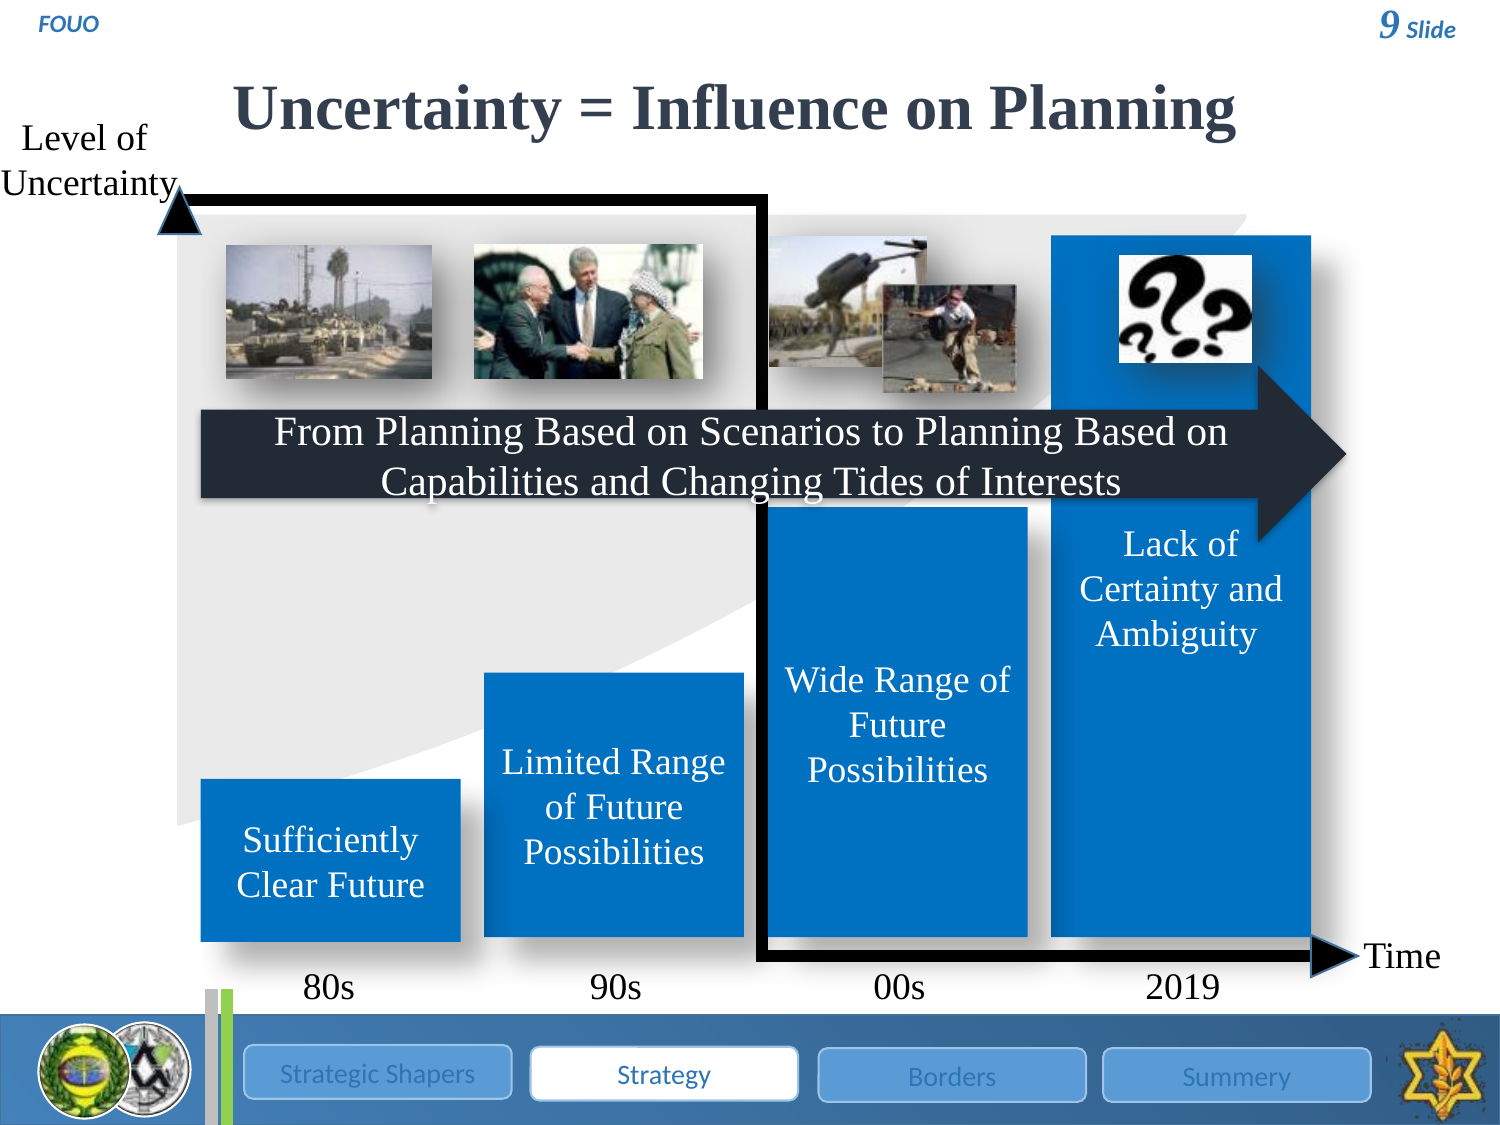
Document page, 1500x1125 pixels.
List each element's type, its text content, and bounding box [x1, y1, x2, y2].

picture [40, 1026, 129, 1117]
text_box [1312, 949, 1361, 978]
text_box [156, 184, 186, 236]
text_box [200, 245, 461, 1016]
picture [1386, 1018, 1500, 1125]
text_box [1051, 235, 1312, 1016]
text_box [474, 244, 745, 1016]
text_box Time [1348, 924, 1457, 984]
text_box Level of Uncertainty [0, 145, 193, 211]
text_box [767, 236, 1028, 1016]
text_box Uncertainty = Influence on Planning [0, 49, 1486, 145]
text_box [177, 199, 1347, 956]
picture [116, 1024, 189, 1115]
